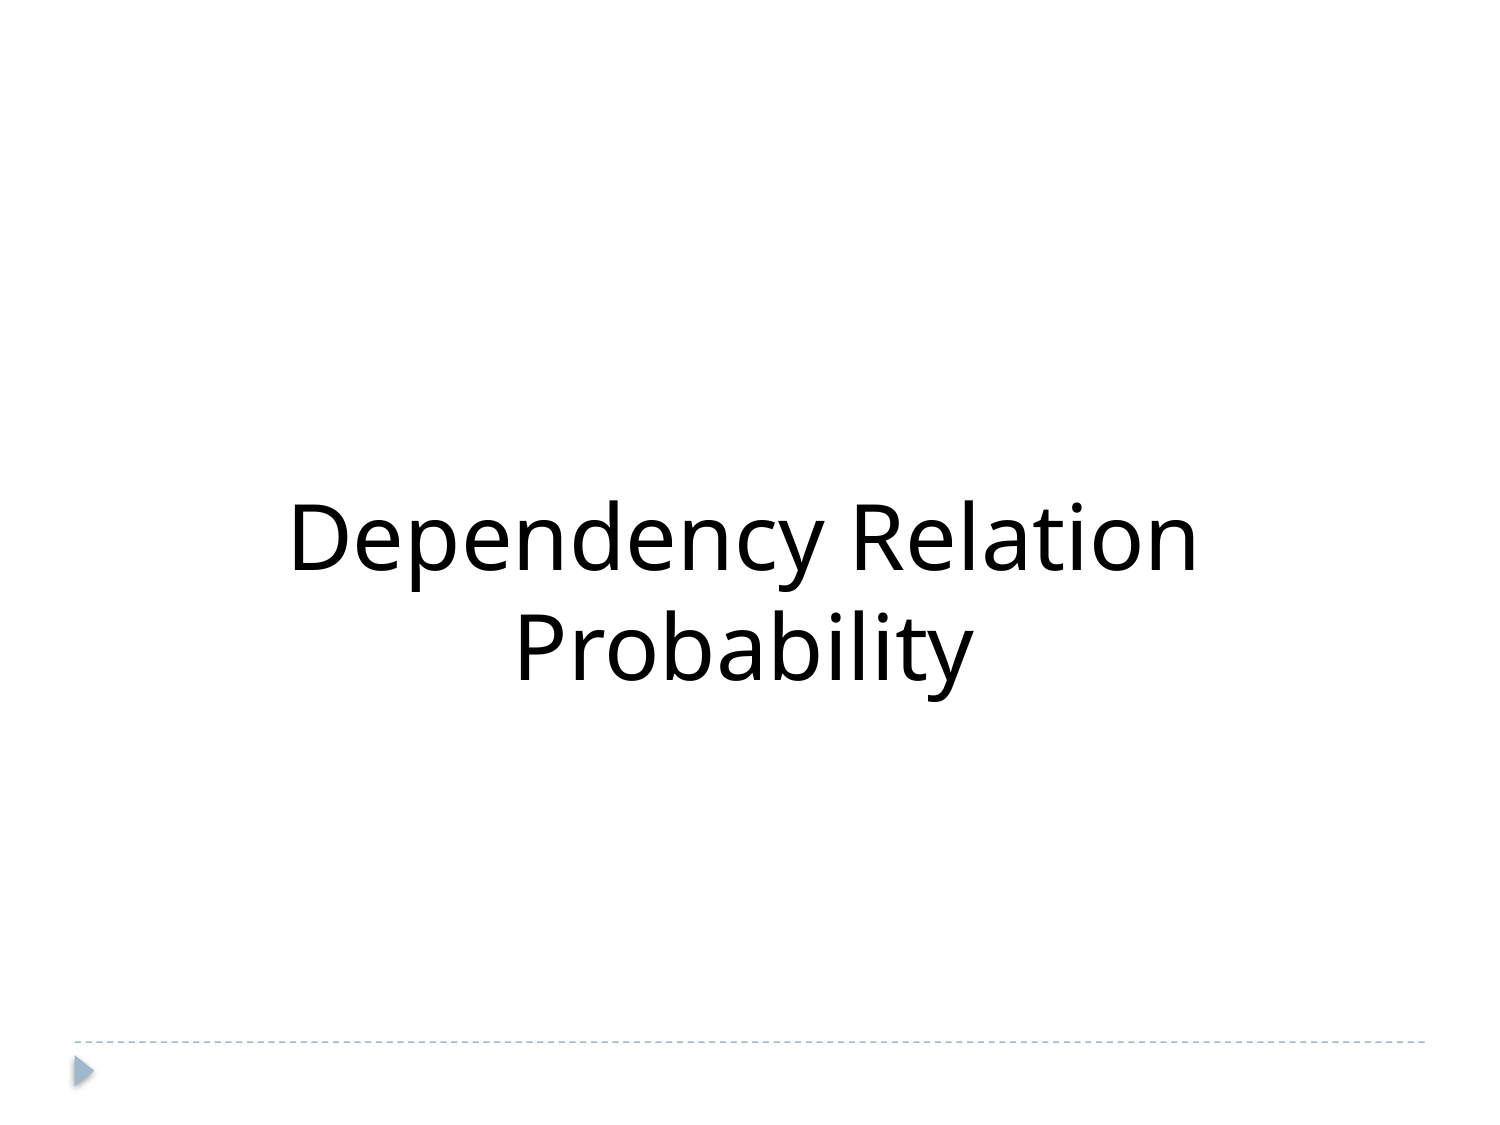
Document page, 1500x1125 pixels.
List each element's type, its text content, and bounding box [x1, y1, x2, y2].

text_box Dependency Relation Probability [35, 471, 1454, 707]
